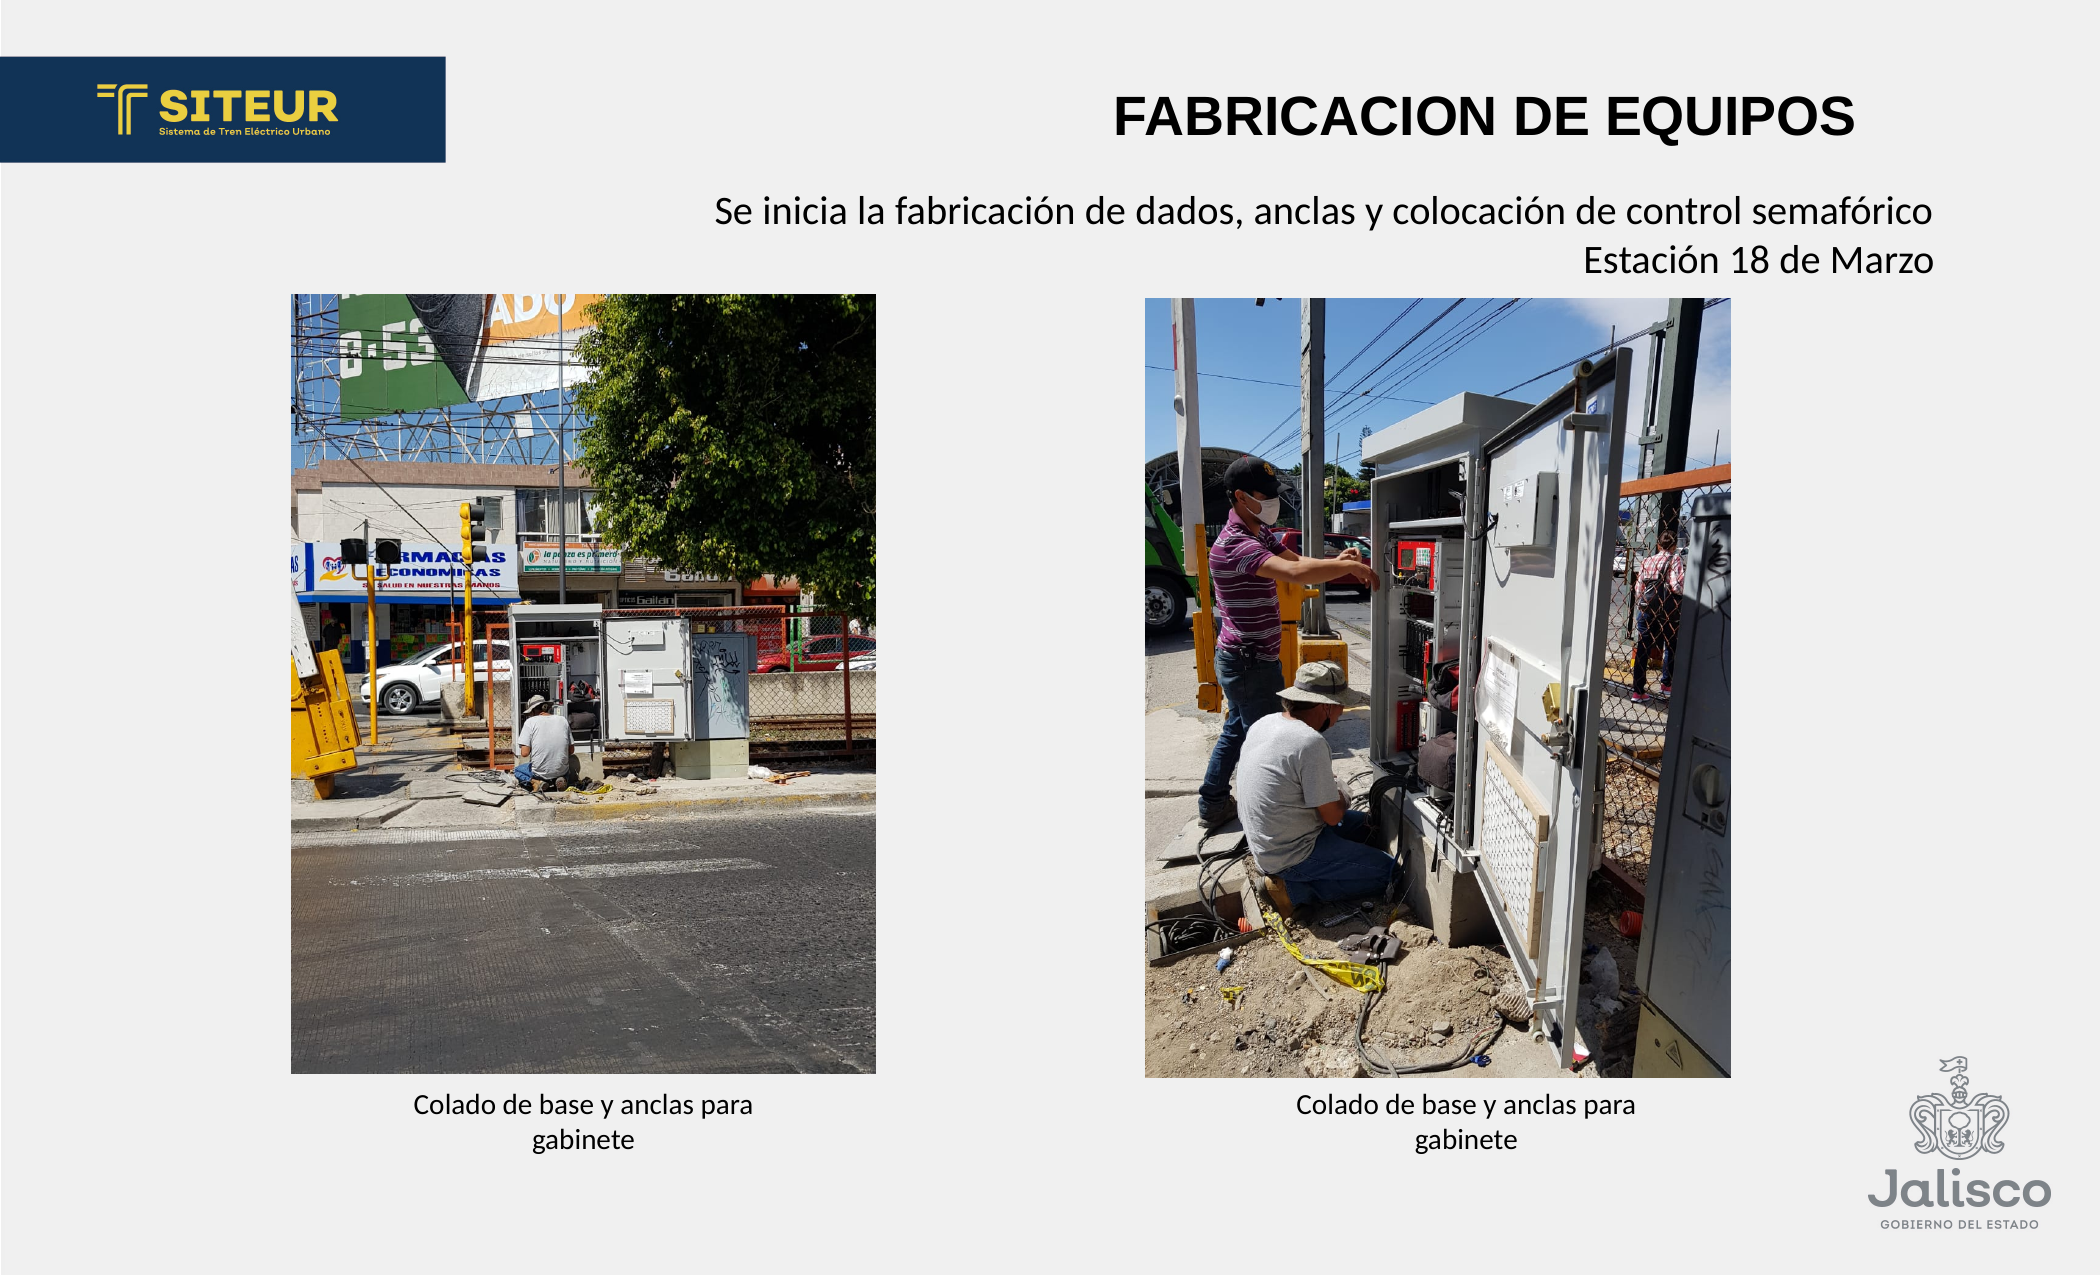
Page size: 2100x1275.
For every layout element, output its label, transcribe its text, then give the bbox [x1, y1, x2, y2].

text_box Colado de base y anclas para gabinete [1227, 1078, 1706, 1163]
picture [0, 0, 2100, 1275]
title FABRICACION DE EQUIPOS [1098, 59, 1950, 176]
text_box Se inicia la fabricación de dados, anclas y colocación de control semafórico Estación 18 de Marzo [670, 176, 1950, 289]
text_box Colado de base y anclas para gabinete [344, 1077, 823, 1163]
